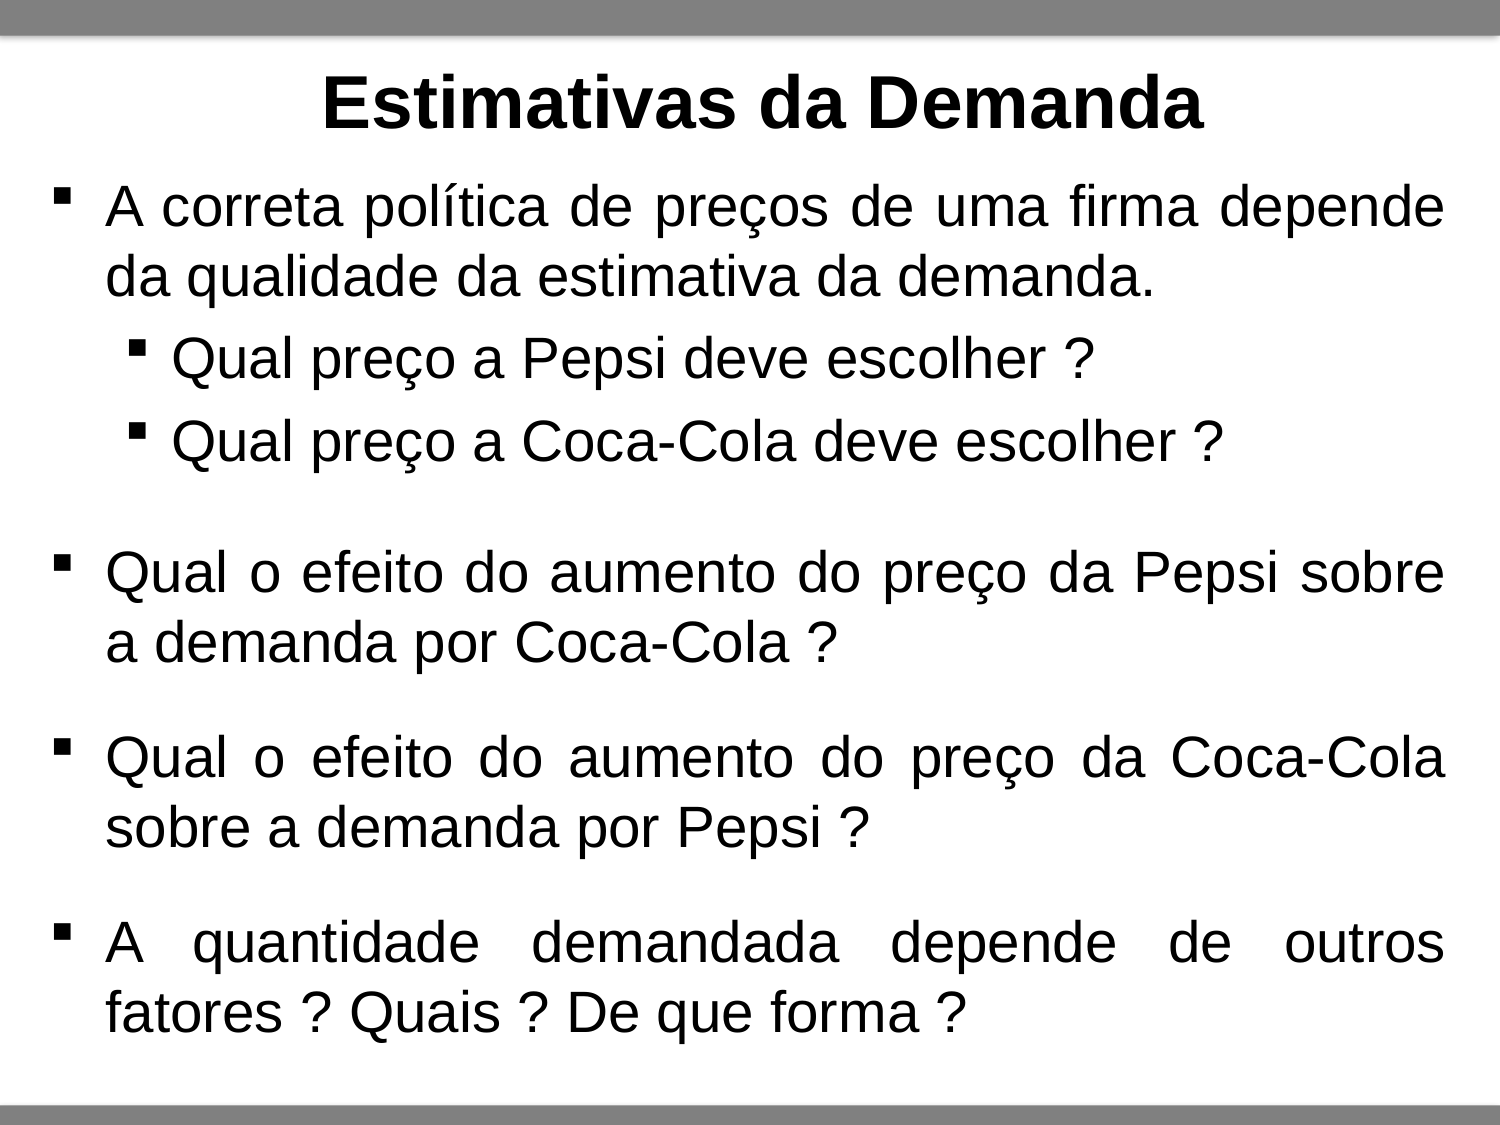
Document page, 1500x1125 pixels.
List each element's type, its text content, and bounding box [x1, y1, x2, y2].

title Estimativas da Demanda [126, 21, 1401, 152]
list A correta política de preços de uma firma depende da qualidade da estimativa da demanda. Qual preço a Pepsi deve escolher ? Qual preço a Coca-Cola deve escolher ? Qual o efeito do aumento do preço da Pepsi sobre a demanda por Coca-Cola ? Qual o efeito do aumento do preço da Coca-Cola sobre a demanda por Pepsi ? A quantidade demandada depende de outros fatores ? Quais ? De que forma ? [34, 159, 1464, 962]
